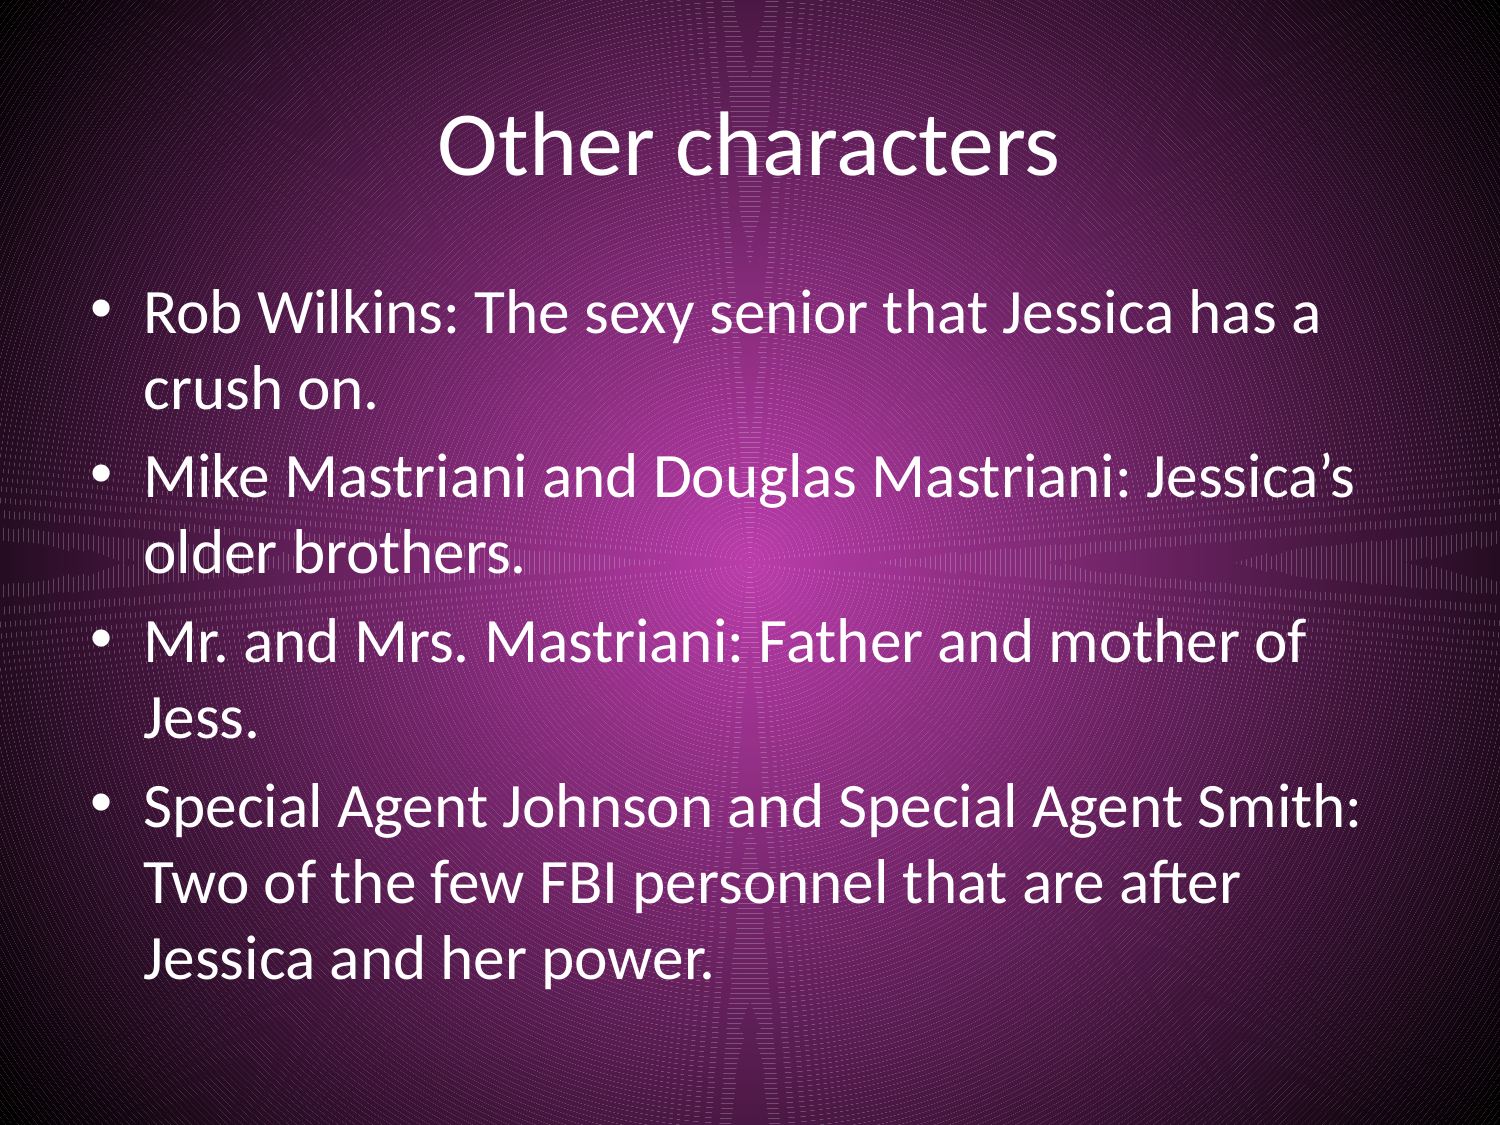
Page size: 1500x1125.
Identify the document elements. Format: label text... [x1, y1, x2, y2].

list Rob Wilkins: The sexy senior that Jessica has a crush on. Mike Mastriani and Douglas Mastriani: Jessica’s older brothers. Mr. and Mrs. Mastriani: Father and mother of Jess. Special Agent Johnson and Special Agent Smith: Two of the few FBI personnel that are after Jessica and her power. [74, 262, 1426, 1006]
title Other characters [74, 44, 1426, 233]
